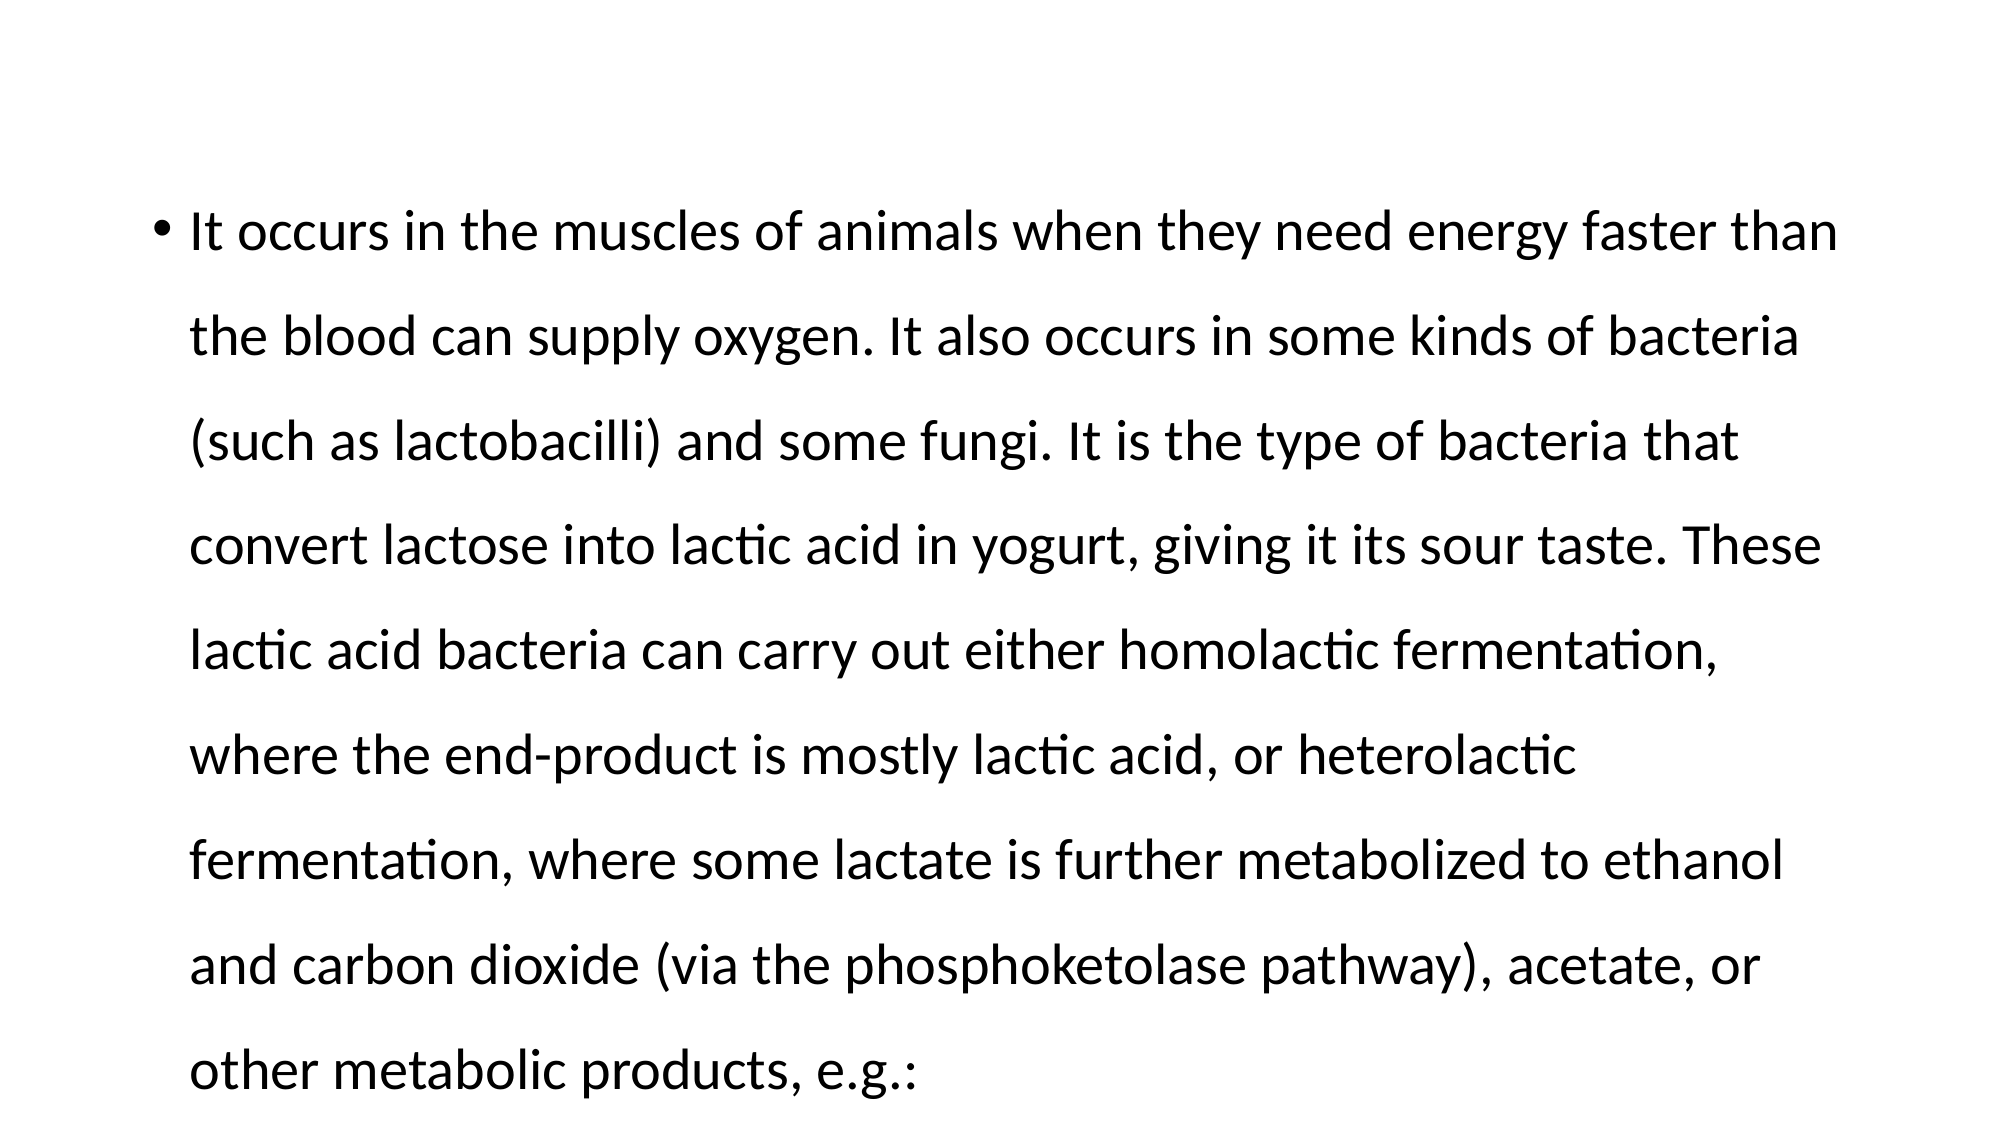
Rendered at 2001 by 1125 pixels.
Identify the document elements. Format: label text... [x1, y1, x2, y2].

list It occurs in the muscles of animals when they need energy faster than the blood can supply oxygen. It also occurs in some kinds of bacteria (such as lactobacilli) and some fungi. It is the type of bacteria that convert lactose into lactic acid in yogurt, giving it its sour taste. These lactic acid bacteria can carry out either homolactic fermentation, where the end-product is mostly lactic acid, or heterolactic fermentation, where some lactate is further metabolized to ethanol and carbon dioxide (via the phosphoketolase pathway), acetate, or other metabolic products, e.g.: [137, 149, 1863, 864]
